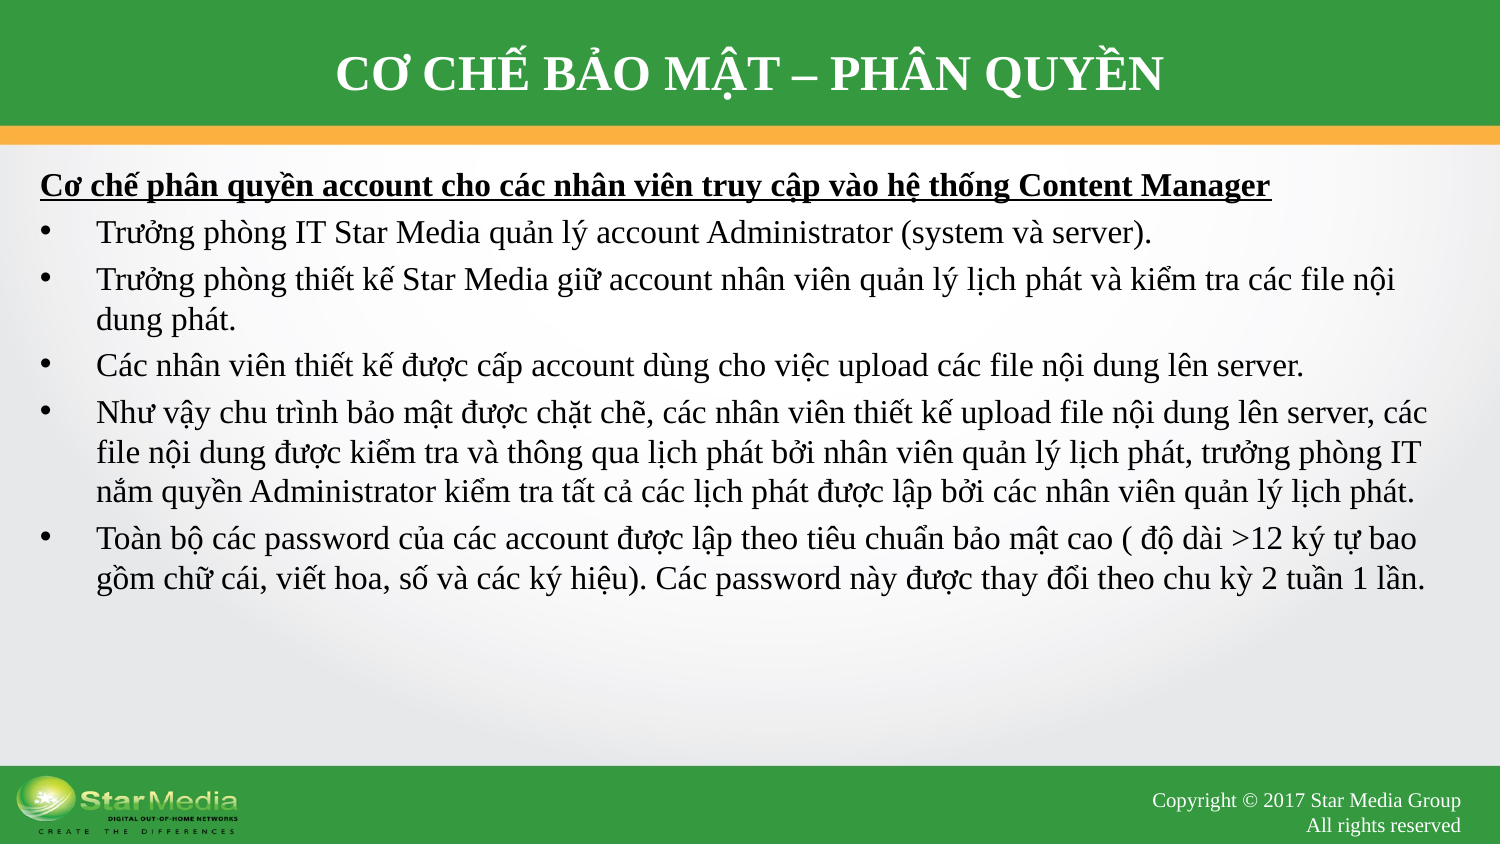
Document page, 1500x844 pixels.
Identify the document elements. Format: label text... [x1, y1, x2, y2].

list Cơ chế phân quyền account cho các nhân viên truy cập vào hệ thống Content Manager Trưởng phòng IT Star Media quản lý account Administrator (system và server). Trưởng phòng thiết kế Star Media giữ account nhân viên quản lý lịch phát và kiểm tra các file nội dung phát. Các nhân viên thiết kế được cấp account dùng cho việc upload các file nội dung lên server. Như vậy chu trình bảo mật được chặt chẽ, các nhân viên thiết kế upload file nội dung lên server, các file nội dung được kiểm tra và thông qua lịch phát bởi nhân viên quản lý lịch phát, trưởng phòng IT nắm quyền Administrator kiểm tra tất cả các lịch phát được lập bởi các nhân viên quản lý lịch phát. Toàn bộ các password của các account được lập theo tiêu chuẩn bảo mật cao ( độ dài >12 ký tự bao gồm chữ cái, viết hoa, số và các ký hiệu). Các password này được thay đổi theo chu kỳ 2 tuần 1 lần. [29, 158, 1471, 760]
picture [0, 0, 1500, 844]
title CƠ CHẾ BẢO MẬT – PHÂN QUYỀN [24, 25, 1475, 116]
